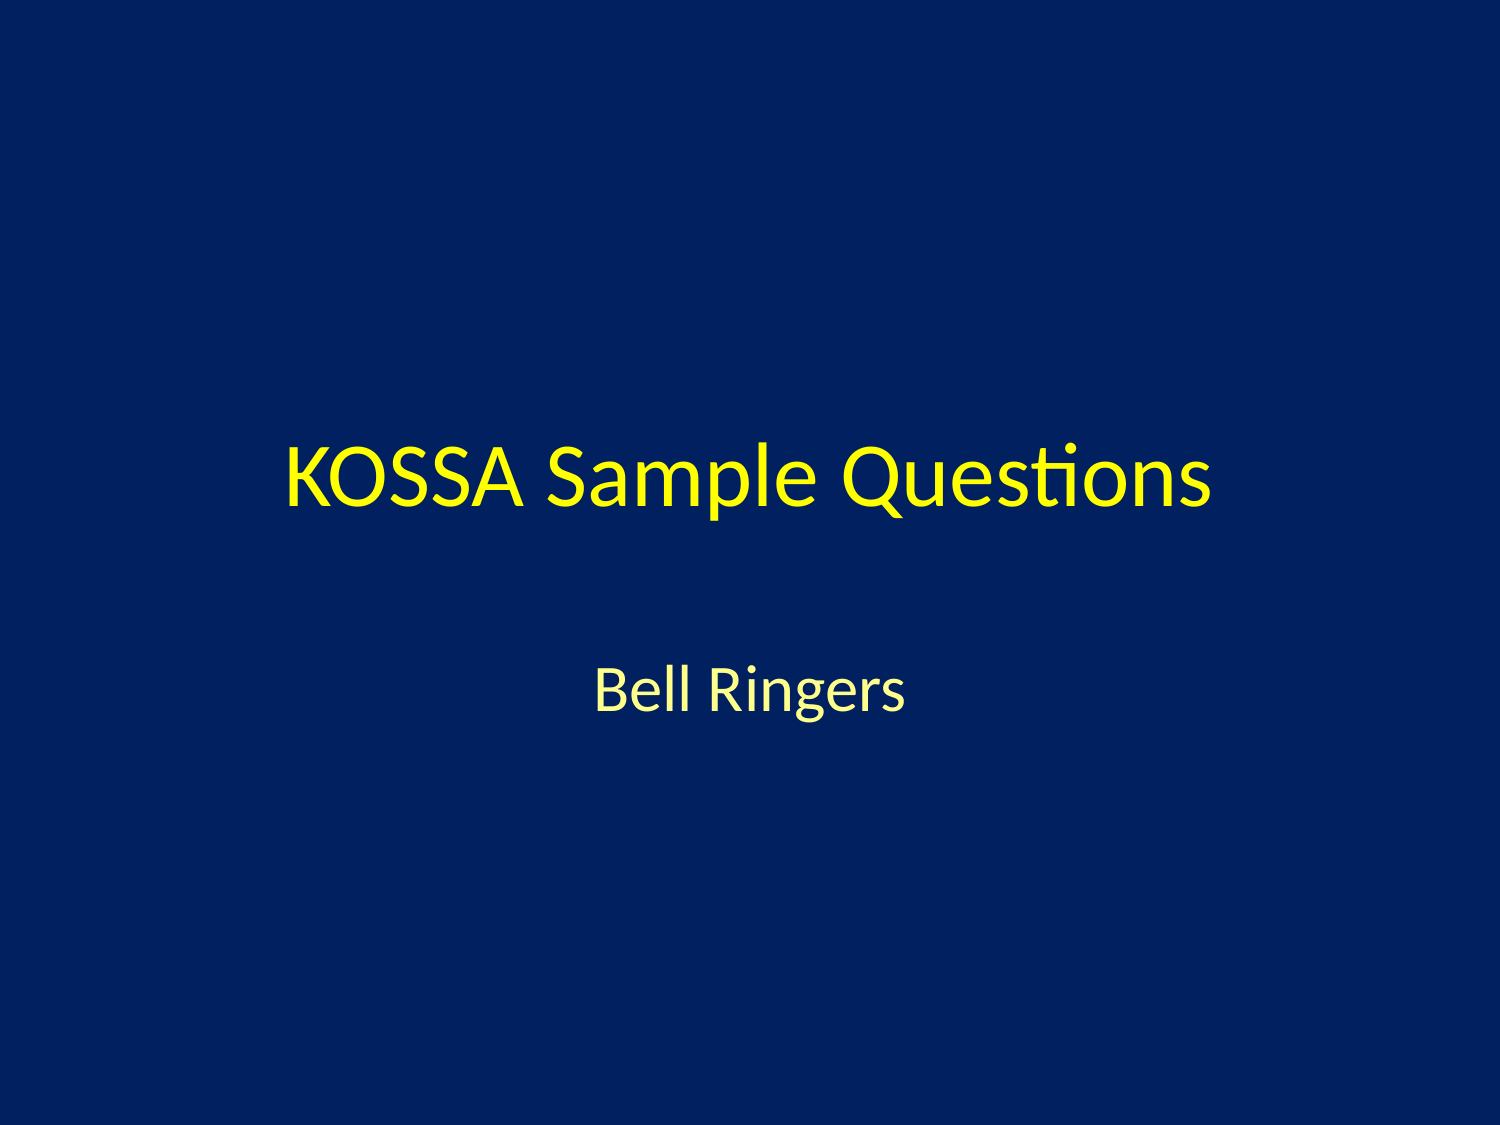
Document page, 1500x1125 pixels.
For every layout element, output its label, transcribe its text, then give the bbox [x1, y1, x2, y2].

title KOSSA Sample Questions [112, 349, 1388, 591]
subtitle Bell Ringers [225, 637, 1275, 925]
